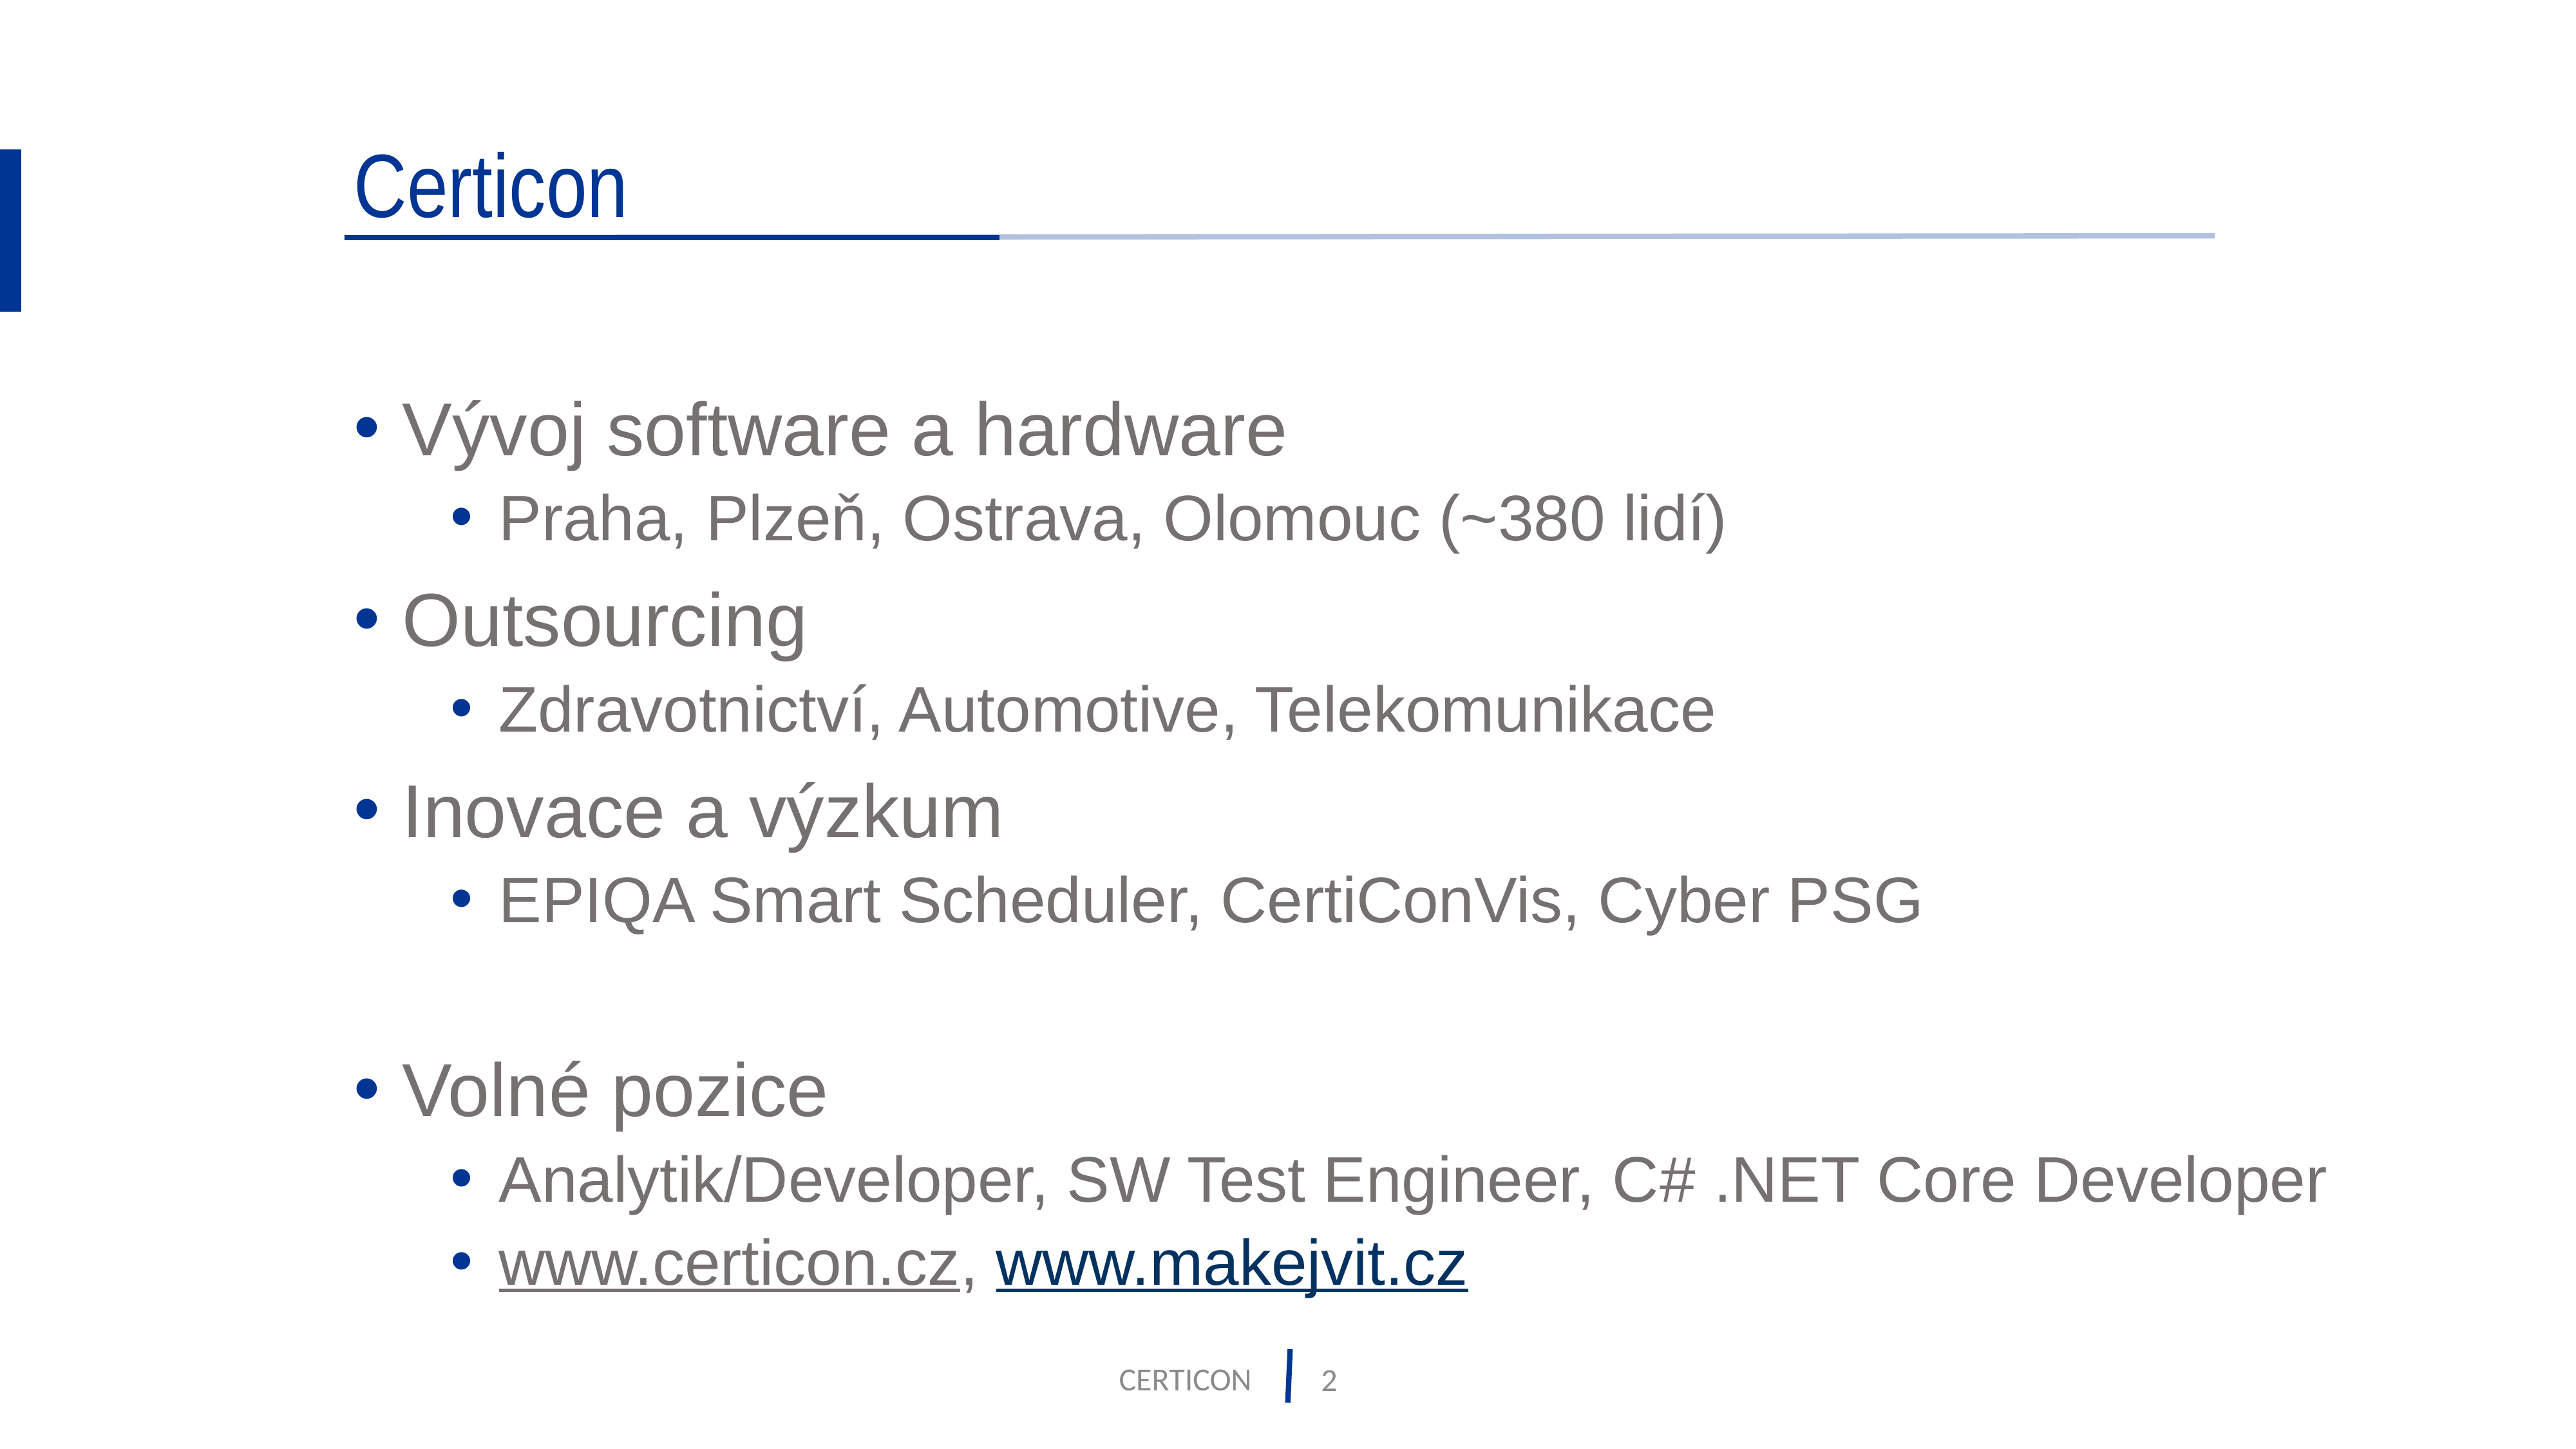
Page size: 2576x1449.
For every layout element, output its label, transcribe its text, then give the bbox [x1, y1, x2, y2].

list Vývoj software a hardware Praha, Plzeň, Ostrava, Olomouc (~380 lidí) Outsourcing Zdravotnictví, Automotive, Telekomunikace Inovace a výzkum EPIQA Smart Scheduler, CertiConVis, Cyber PSG Volné pozice Analytik/Developer, SW Test Engineer, C# .NET Core Developer www.certicon.cz, www.makejvit.cz [344, 385, 2399, 1305]
slide_number 2 [1311, 1328, 1481, 1428]
title Certicon [344, 134, 2399, 242]
footer CERTICON [835, 1328, 1262, 1428]
